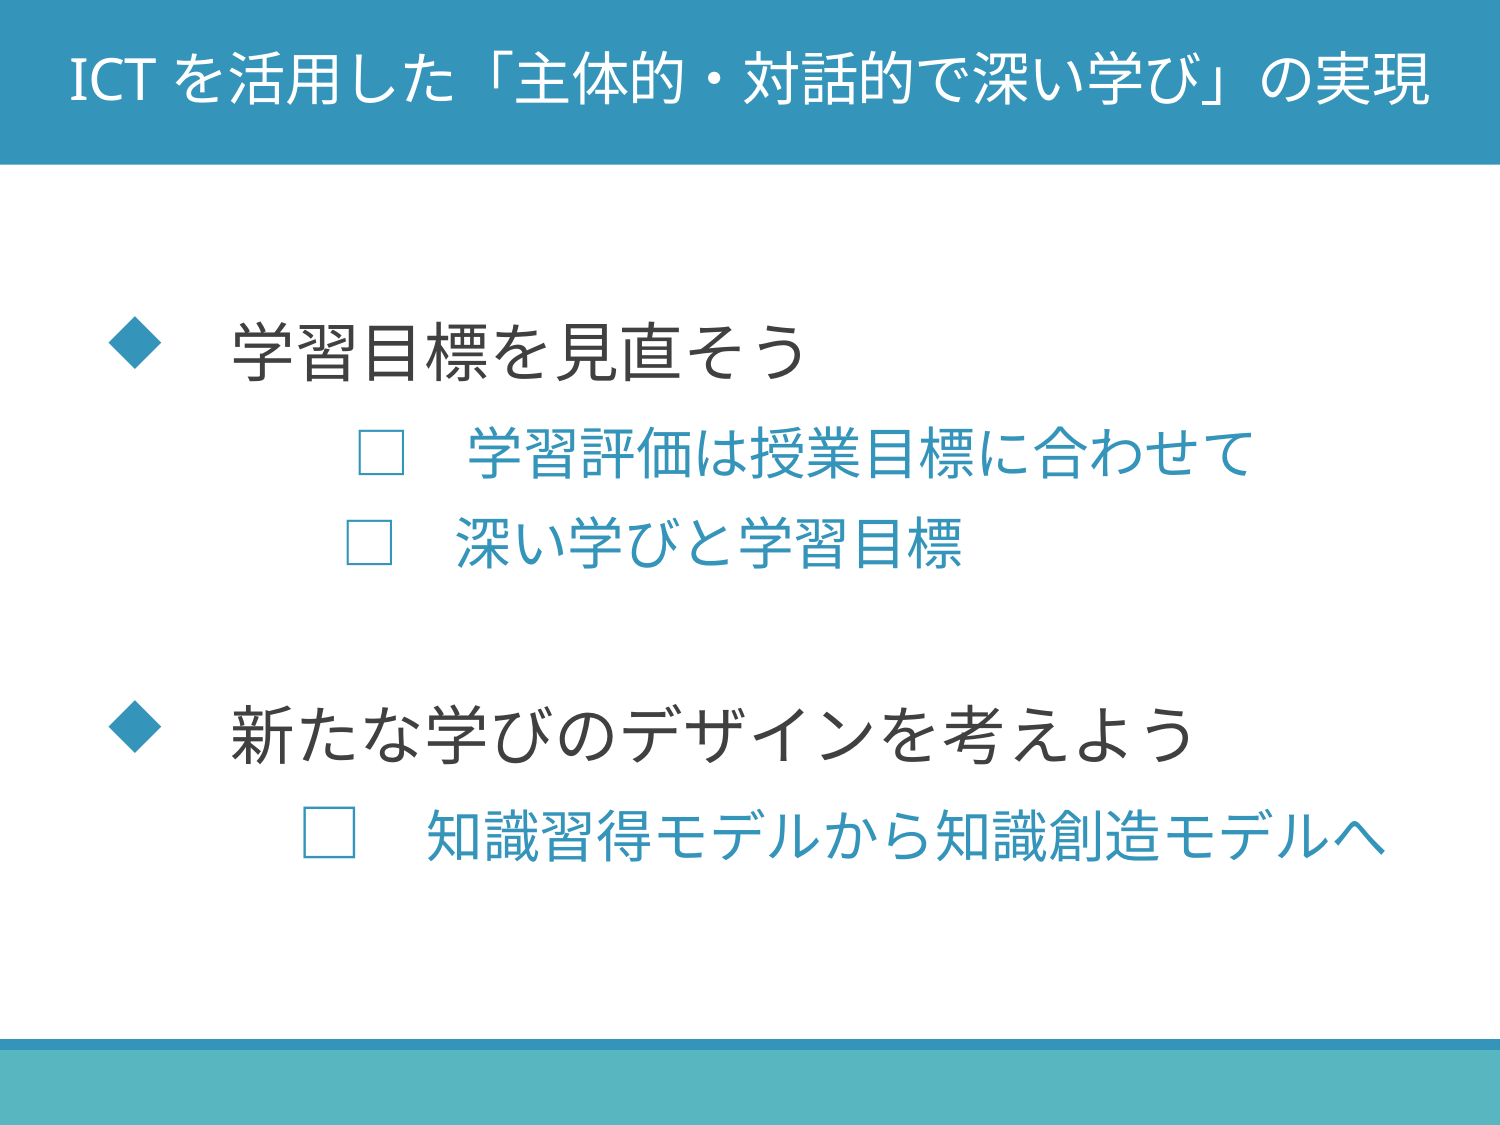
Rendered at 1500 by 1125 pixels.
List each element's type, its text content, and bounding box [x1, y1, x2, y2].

title ICTを活用した「主体的・対話的で深い学び」の実現 [0, 0, 1500, 165]
list 学習目標を見直そう □ 学習評価は授業目標に合わせて □ 深い学びと学習目標 新たな学びのデザインを考えよう □ 知識習得モデルから知識創造モデルへ [103, 206, 1397, 921]
